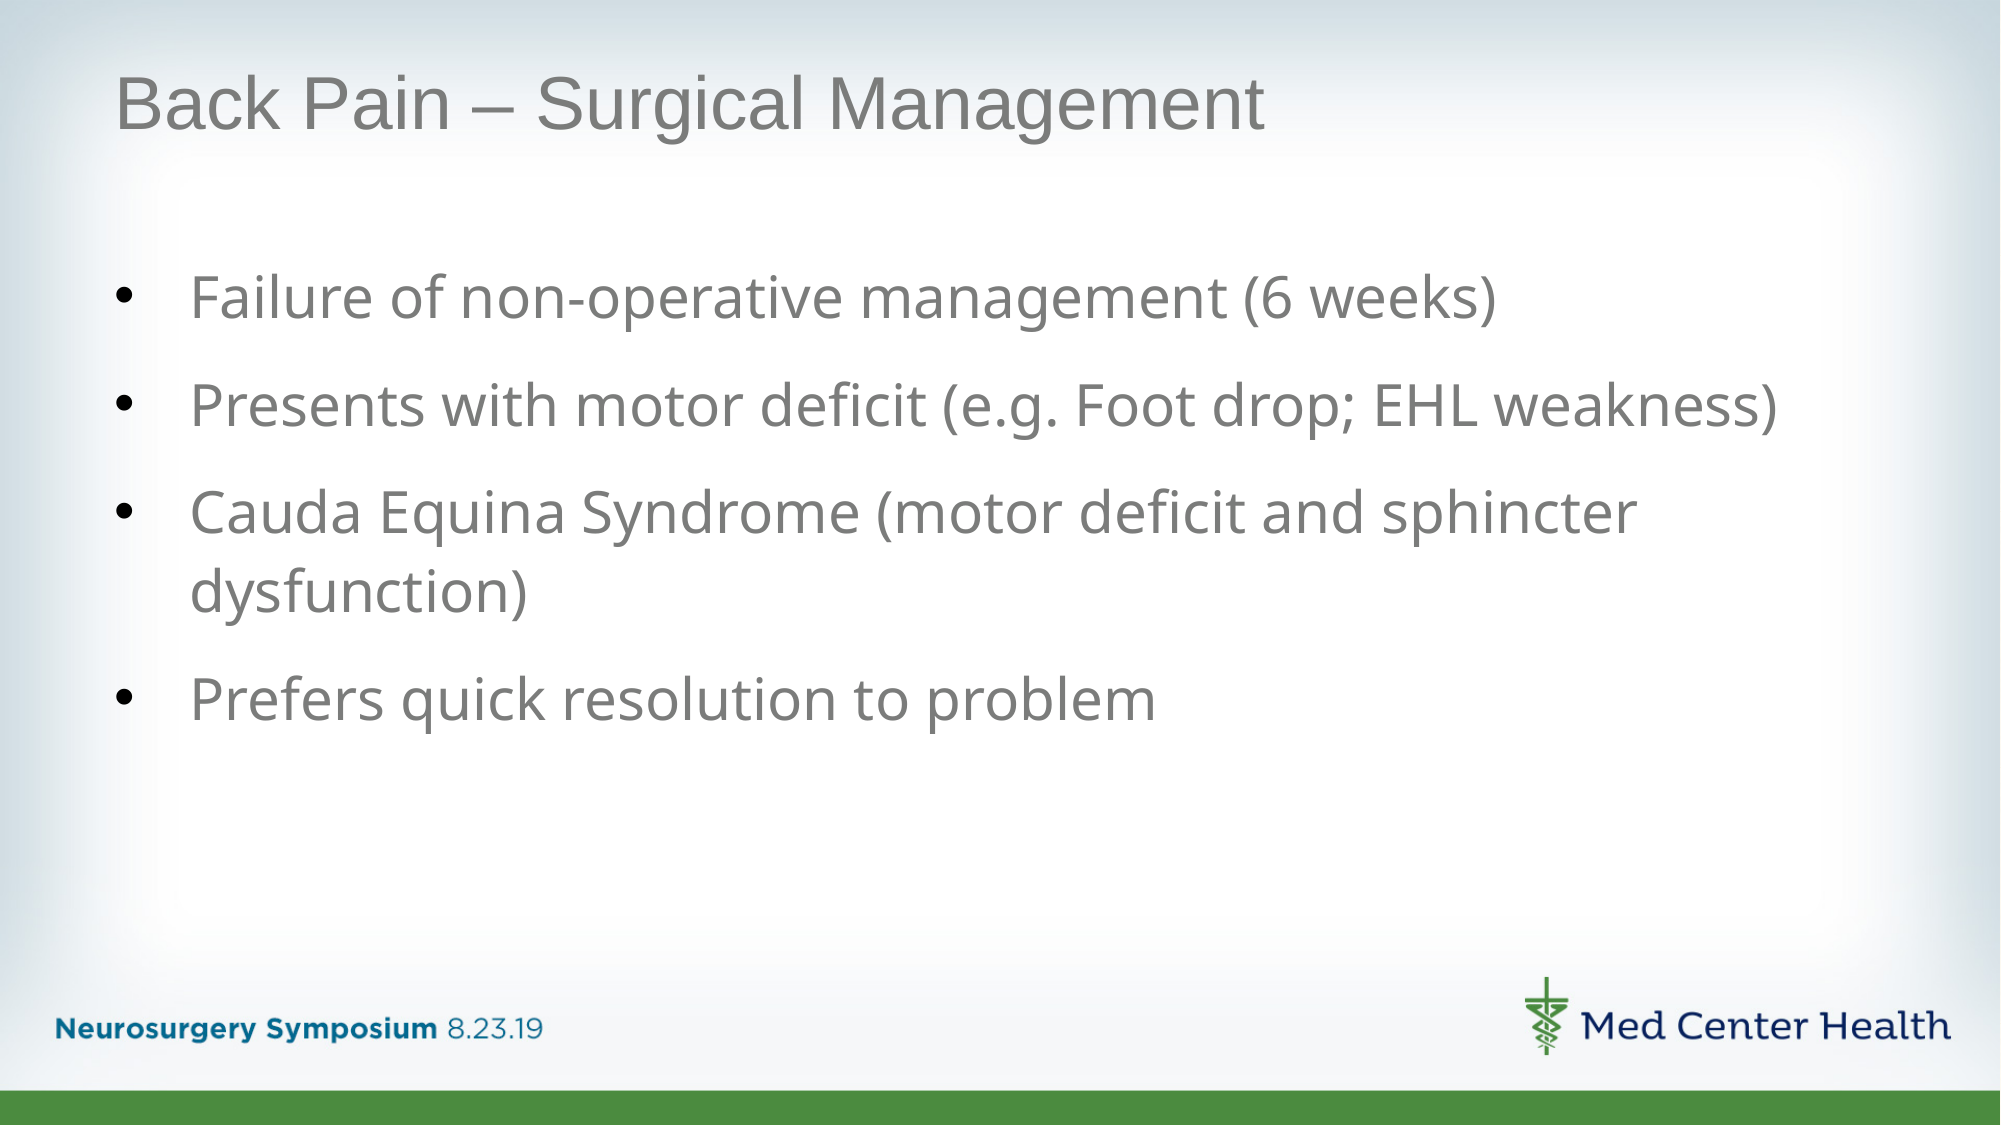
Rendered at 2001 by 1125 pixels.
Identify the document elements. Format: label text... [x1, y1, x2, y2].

picture [0, 0, 2001, 1125]
title Back Pain – Surgical Management [99, 45, 1899, 194]
list Failure of non-operative management (6 weeks) Presents with motor deficit (e.g. Foot drop; EHL weakness) Cauda Equina Syndrome (motor deficit and sphincter dysfunction) Prefers quick resolution to problem [99, 244, 1970, 1000]
